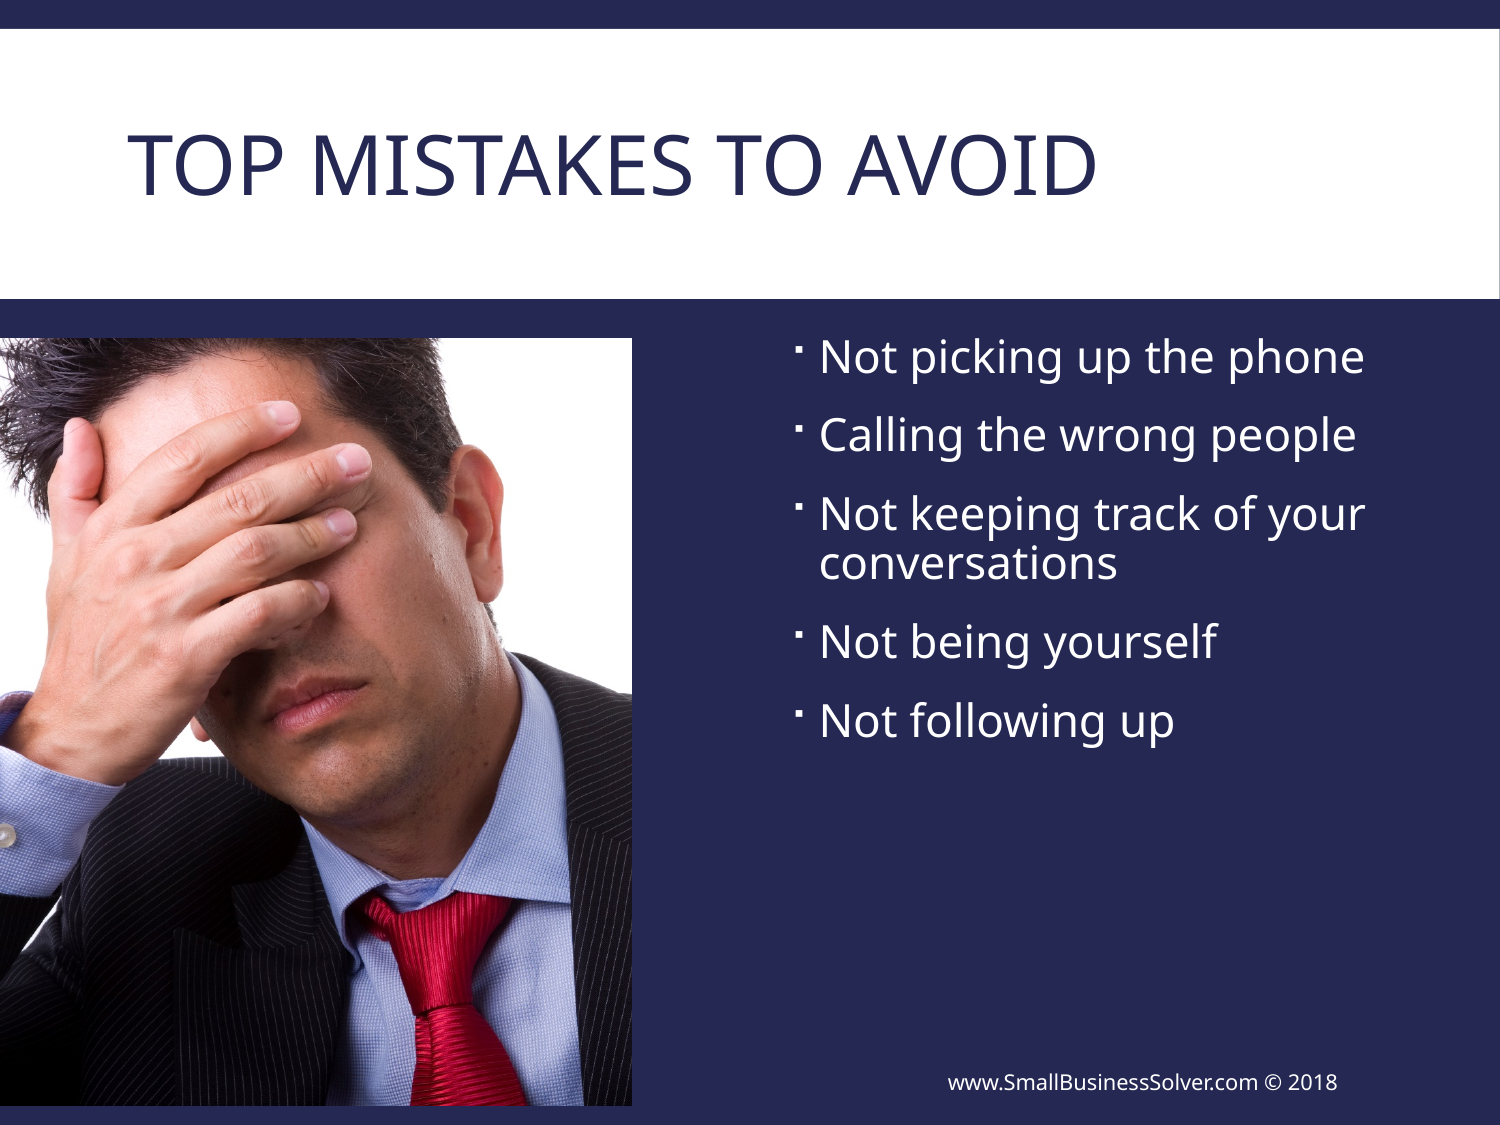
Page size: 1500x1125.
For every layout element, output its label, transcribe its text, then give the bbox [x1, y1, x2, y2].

title Top Mistakes To Avoid [112, 46, 1388, 295]
list Not picking up the phone Calling the wrong people Not keeping track of your conversations Not being yourself Not following up [773, 326, 1437, 1069]
picture [0, 337, 633, 1107]
footer www.SmallBusinessSolver.com © 2018 [687, 1053, 1354, 1114]
